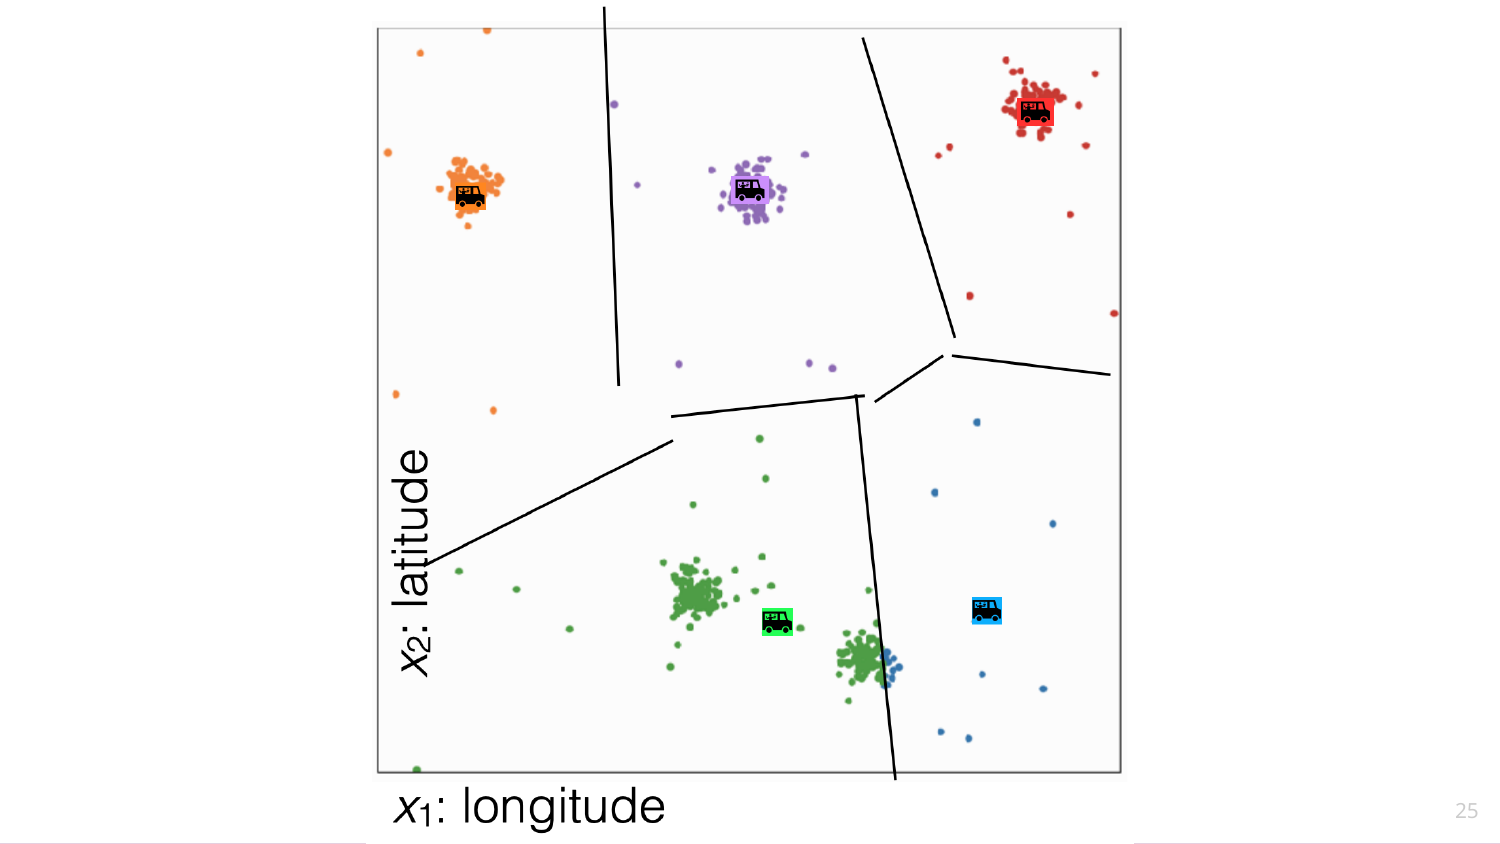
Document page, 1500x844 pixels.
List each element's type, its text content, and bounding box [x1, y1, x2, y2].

picture [365, 0, 1135, 844]
slide_number 25 [1403, 779, 1494, 844]
